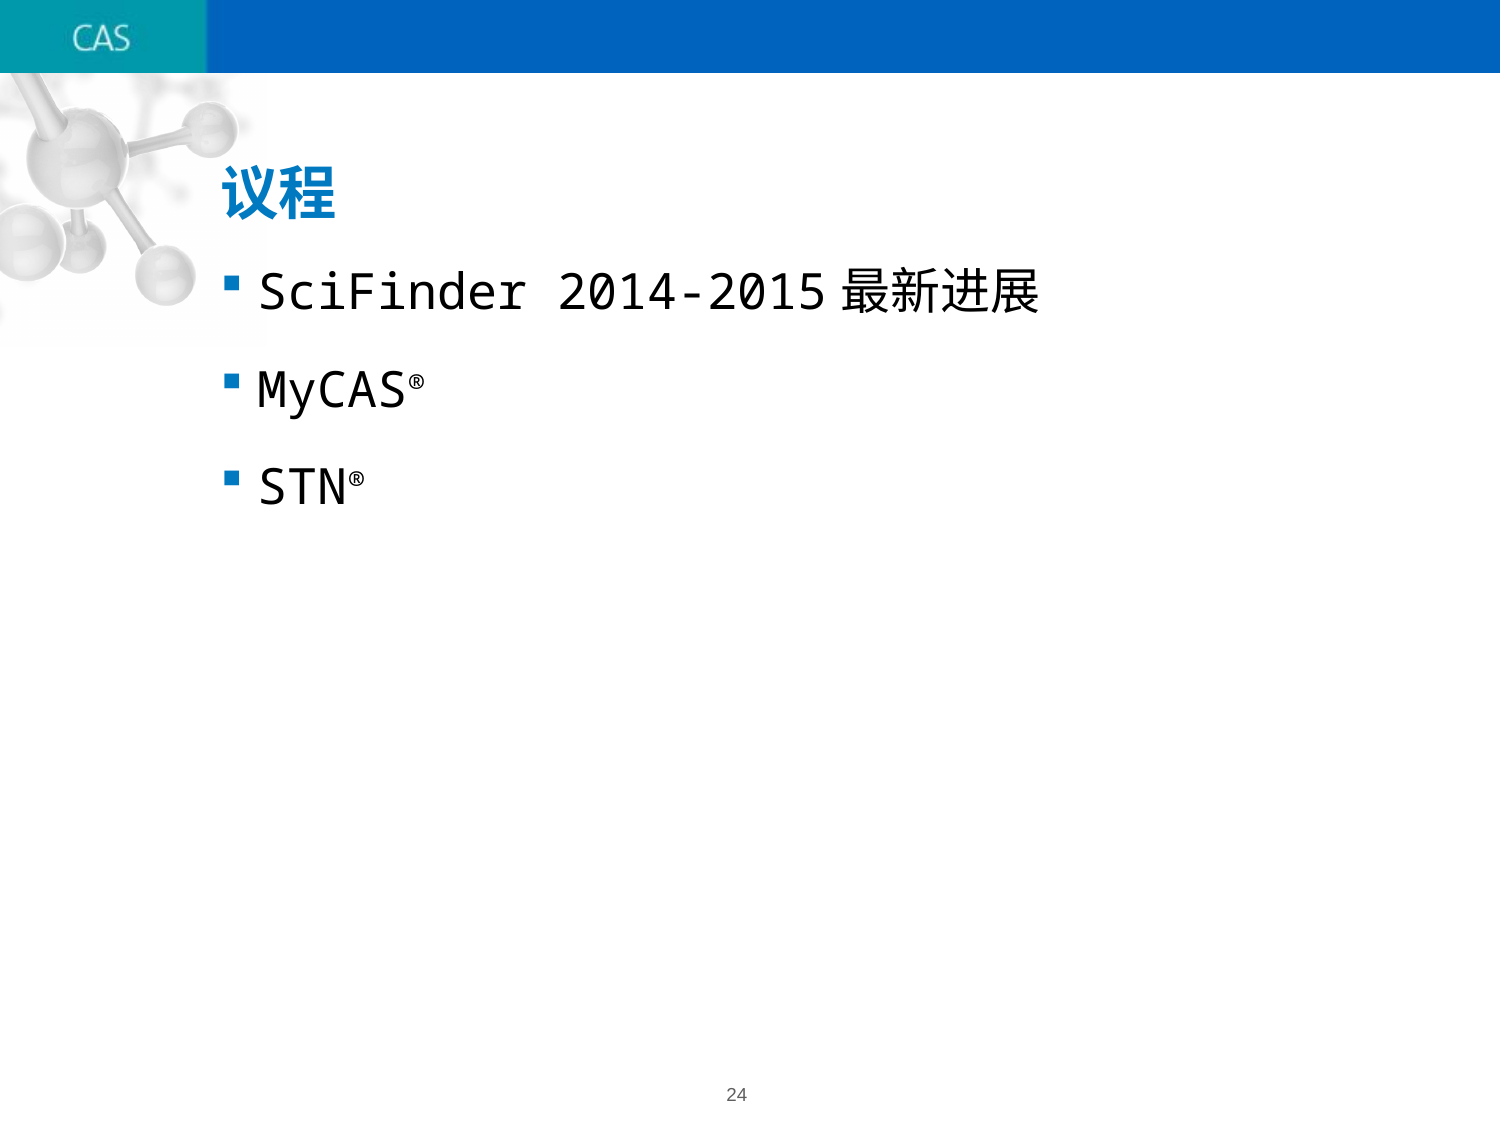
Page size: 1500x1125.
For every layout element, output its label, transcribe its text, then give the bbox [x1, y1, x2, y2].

picture [0, 0, 1500, 347]
slide_number 24 [662, 1074, 763, 1113]
list SciFinder 2014-2015最新进展 MyCAS® STN® [205, 252, 1461, 1039]
title 议程 [205, 132, 1461, 234]
